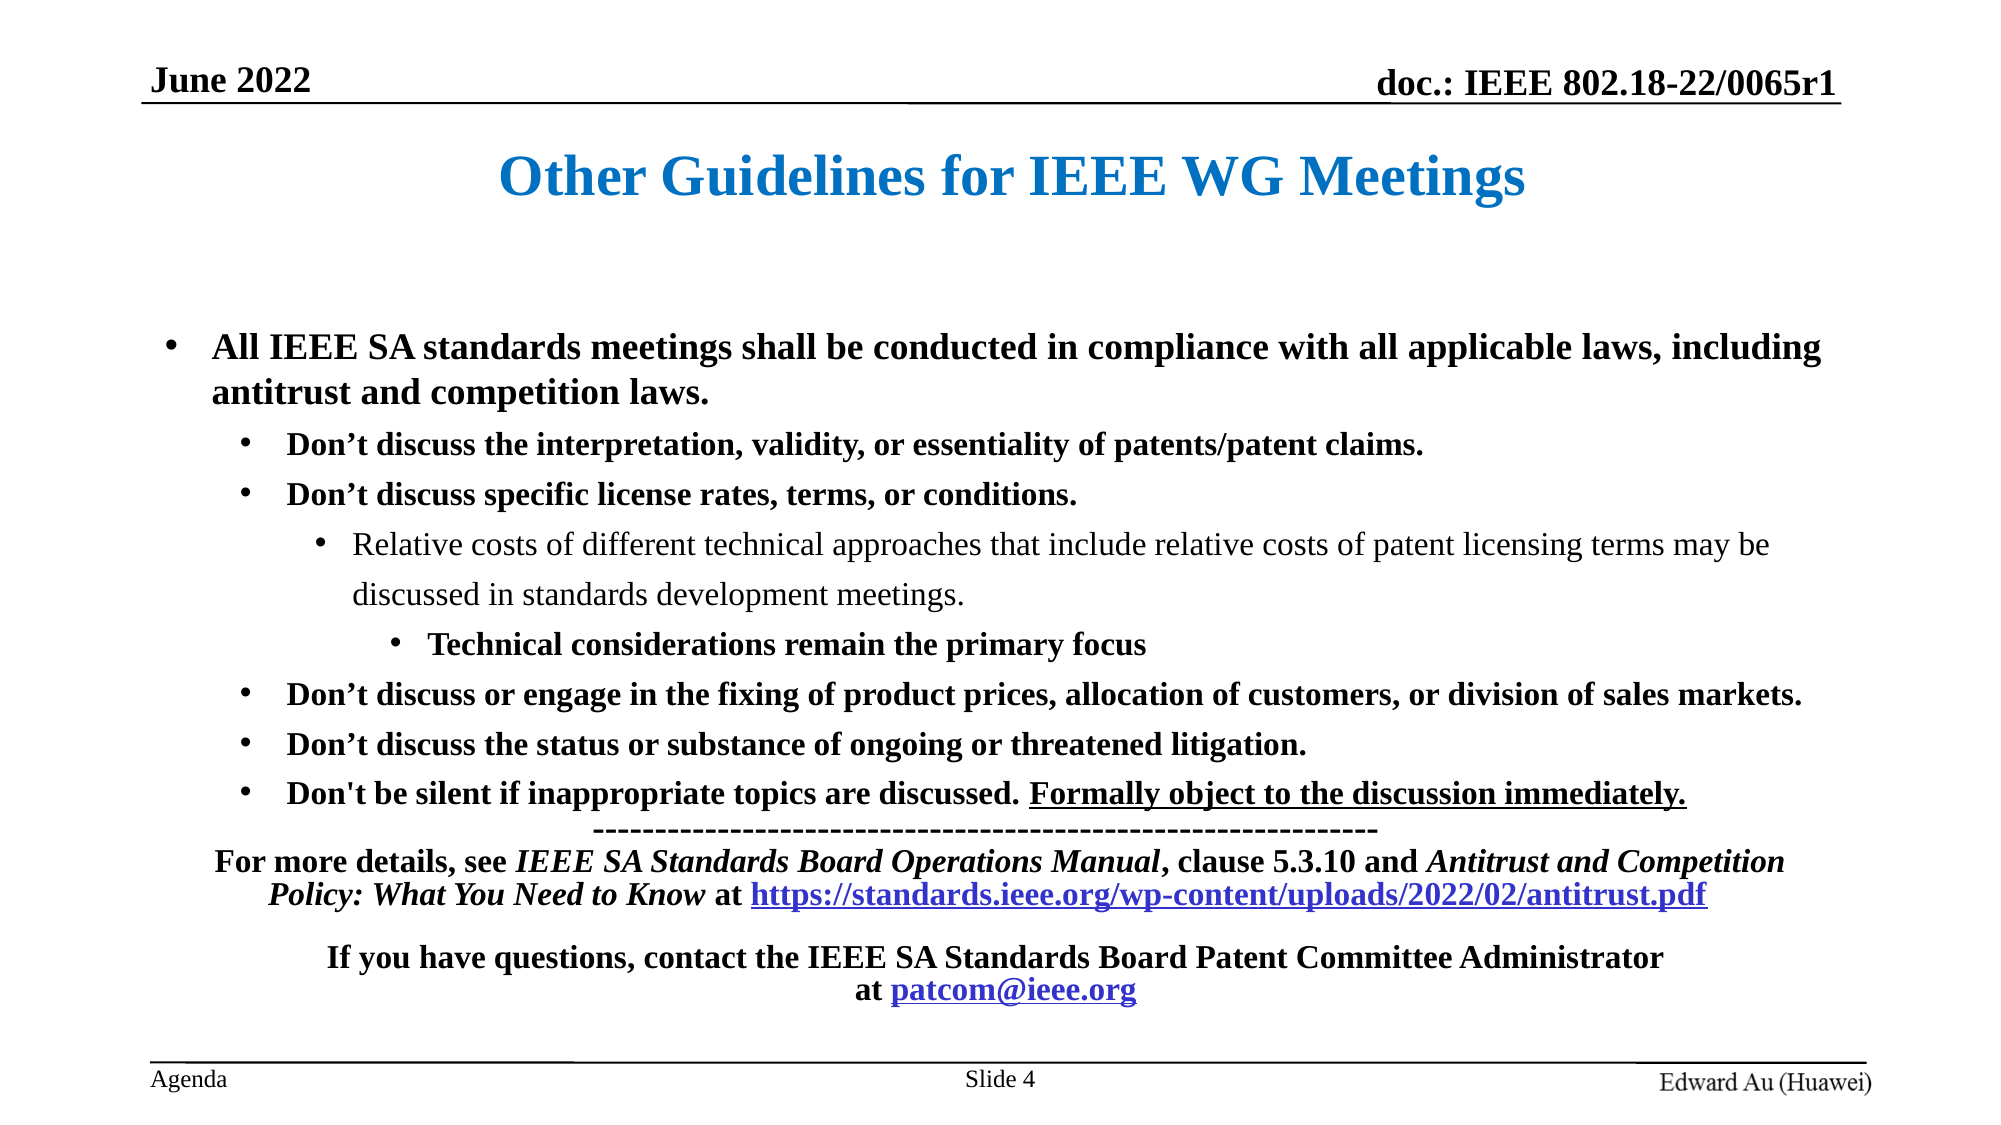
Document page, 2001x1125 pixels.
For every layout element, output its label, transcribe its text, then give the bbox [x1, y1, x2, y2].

picture [1174, 1058, 1887, 1113]
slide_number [149, 54, 513, 101]
text_box All IEEE SA standards meetings shall be conducted in compliance with all applicable laws, including antitrust and competition laws. Don’t discuss the interpretation, validity, or essentiality of patents/patent claims. Don’t discuss specific license rates, terms, or conditions. Relative costs of different technical approaches that include relative costs of patent licensing terms may be discussed in standards development meetings. Technical considerations remain the primary focus Don’t discuss or engage in the fixing of product prices, allocation of customers, or division of sales markets. Don’t discuss the status or substance of ongoing or threatened litigation. Don't be silent if inappropriate topics are discussed. Formally object to the discussion immediately. --------------------------------------------------------------- For more details, see IEEE SA Standards Board Operations Manual, clause 5.3.10 and Antitrust and Competition Policy: What You Need to Know at https://standards.ieee.org/wp-content/uploads/2022/02/antitrust.pdf If you have questions, contact the IEEE SA Standards Board Patent Committee Administrator at patcom@ieee.org [149, 275, 1851, 1040]
title Other Guidelines for IEEE WG Meetings [162, 99, 1864, 246]
slide_number Slide 4 [925, 1061, 1076, 1123]
